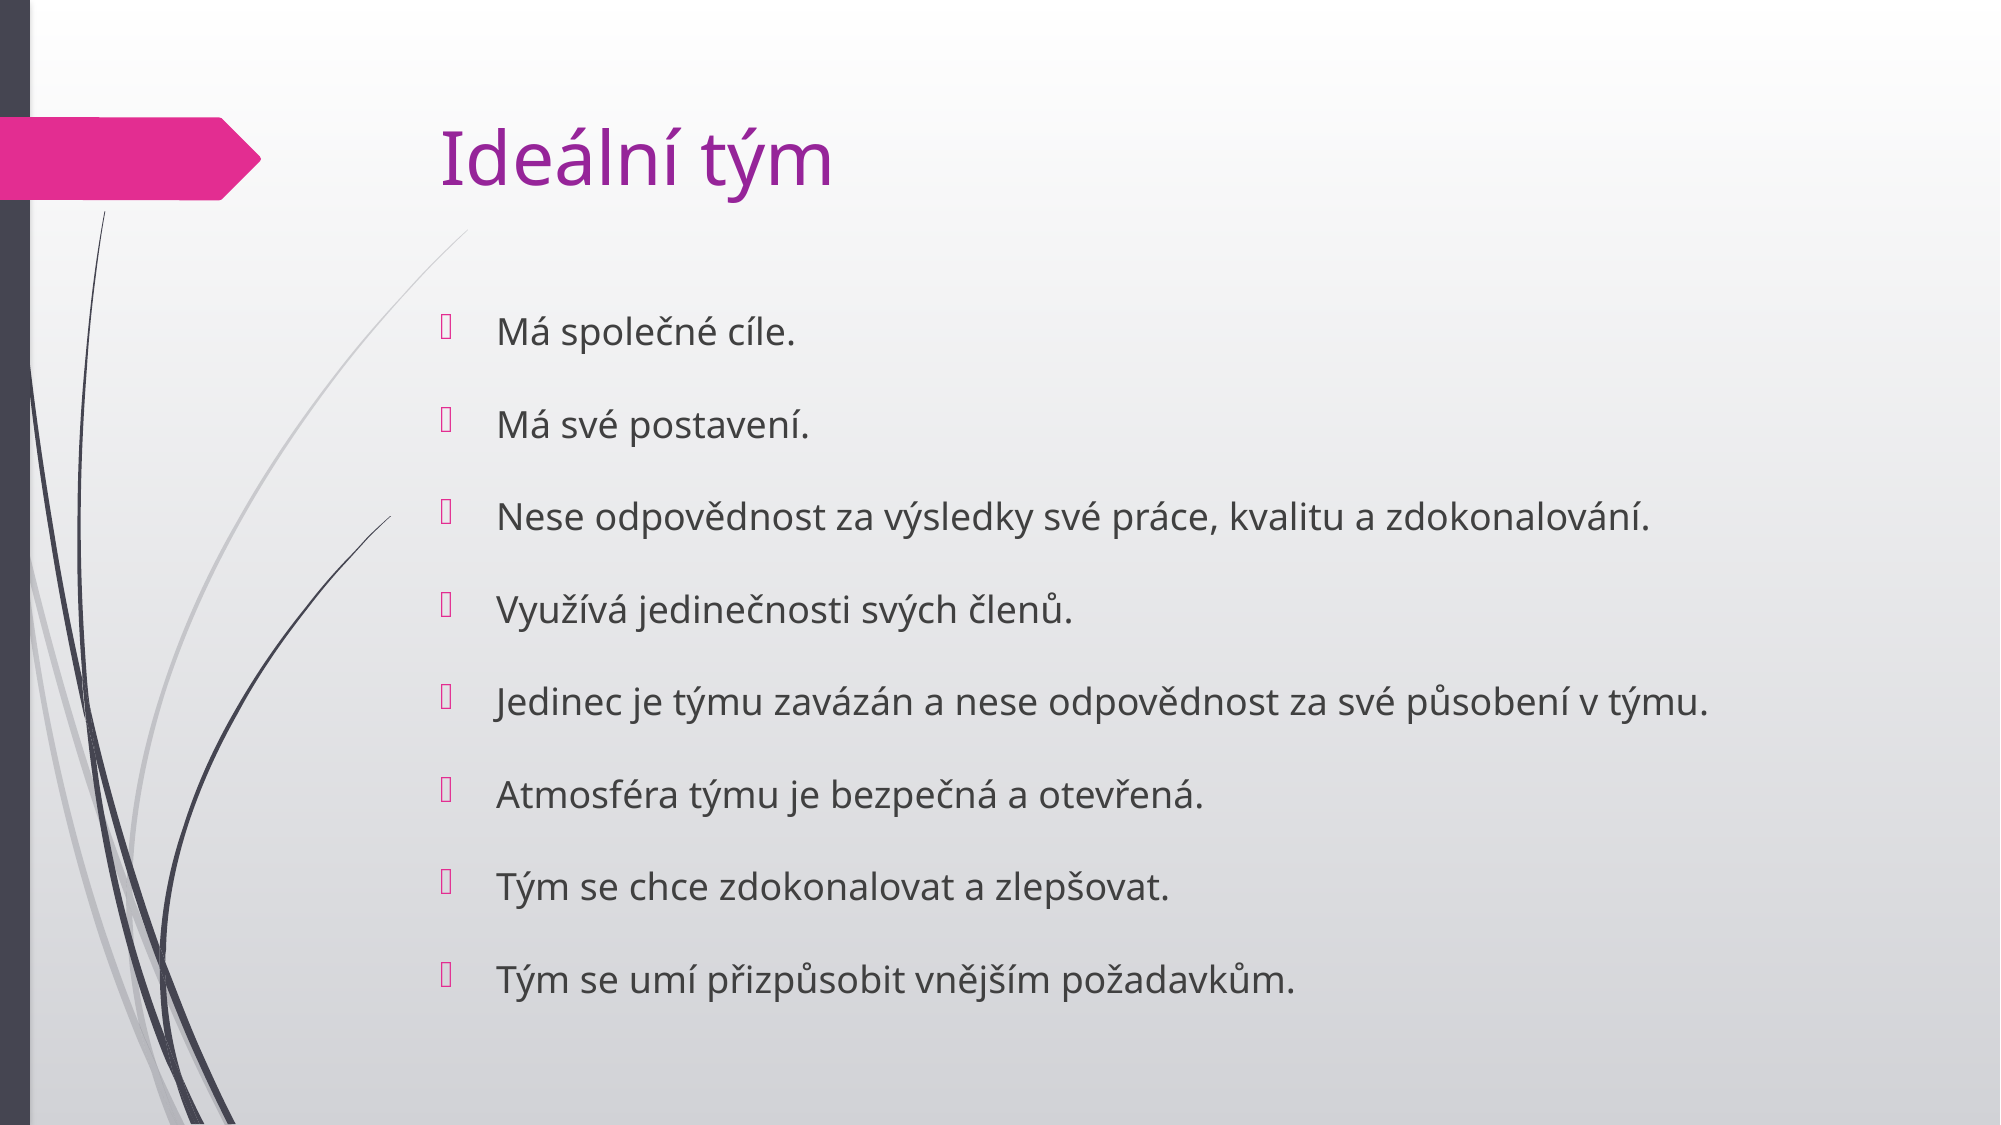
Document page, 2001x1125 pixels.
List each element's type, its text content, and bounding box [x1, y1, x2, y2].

title Ideální tým [425, 102, 1888, 278]
list Má společné cíle. Má své postavení. Nese odpovědnost za výsledky své práce, kvalitu a zdokonalování. Využívá jedinečnosti svých členů. Jedinec je týmu zavázán a nese odpovědnost za své působení v týmu. Atmosféra týmu je bezpečná a otevřená. Tým se chce zdokonalovat a zlepšovat. Tým se umí přizpůsobit vnějším požadavkům. [424, 278, 1888, 1073]
